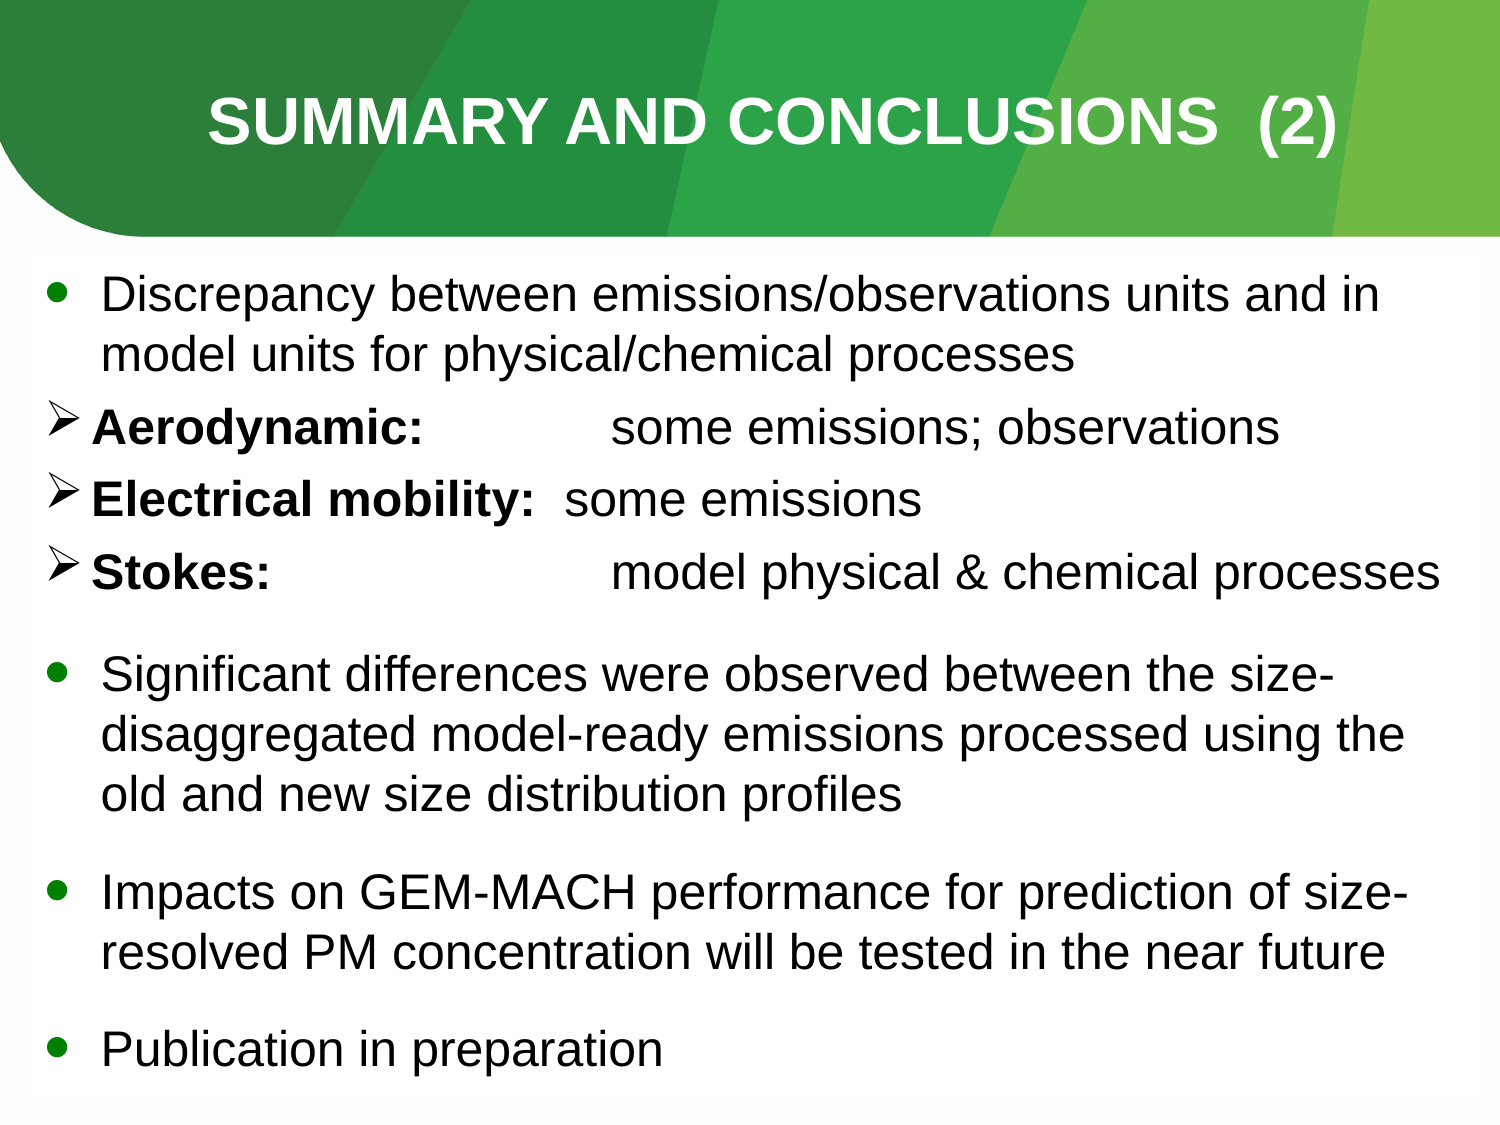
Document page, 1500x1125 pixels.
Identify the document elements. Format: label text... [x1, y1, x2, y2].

title Summary and conclusions (2) [88, 35, 1459, 166]
picture [0, 0, 1500, 1125]
text_box Discrepancy between emissions/observations units and in model units for physical/chemical processes Aerodynamic: some emissions; observations Electrical mobility: some emissions Stokes: model physical & chemical processes Significant differences were observed between the size-disaggregated model-ready emissions processed using the old and new size distribution profiles Impacts on GEM-MACH performance for prediction of size-resolved PM concentration will be tested in the near future Publication in preparation [29, 254, 1483, 1085]
text_box [27, 997, 1484, 1096]
